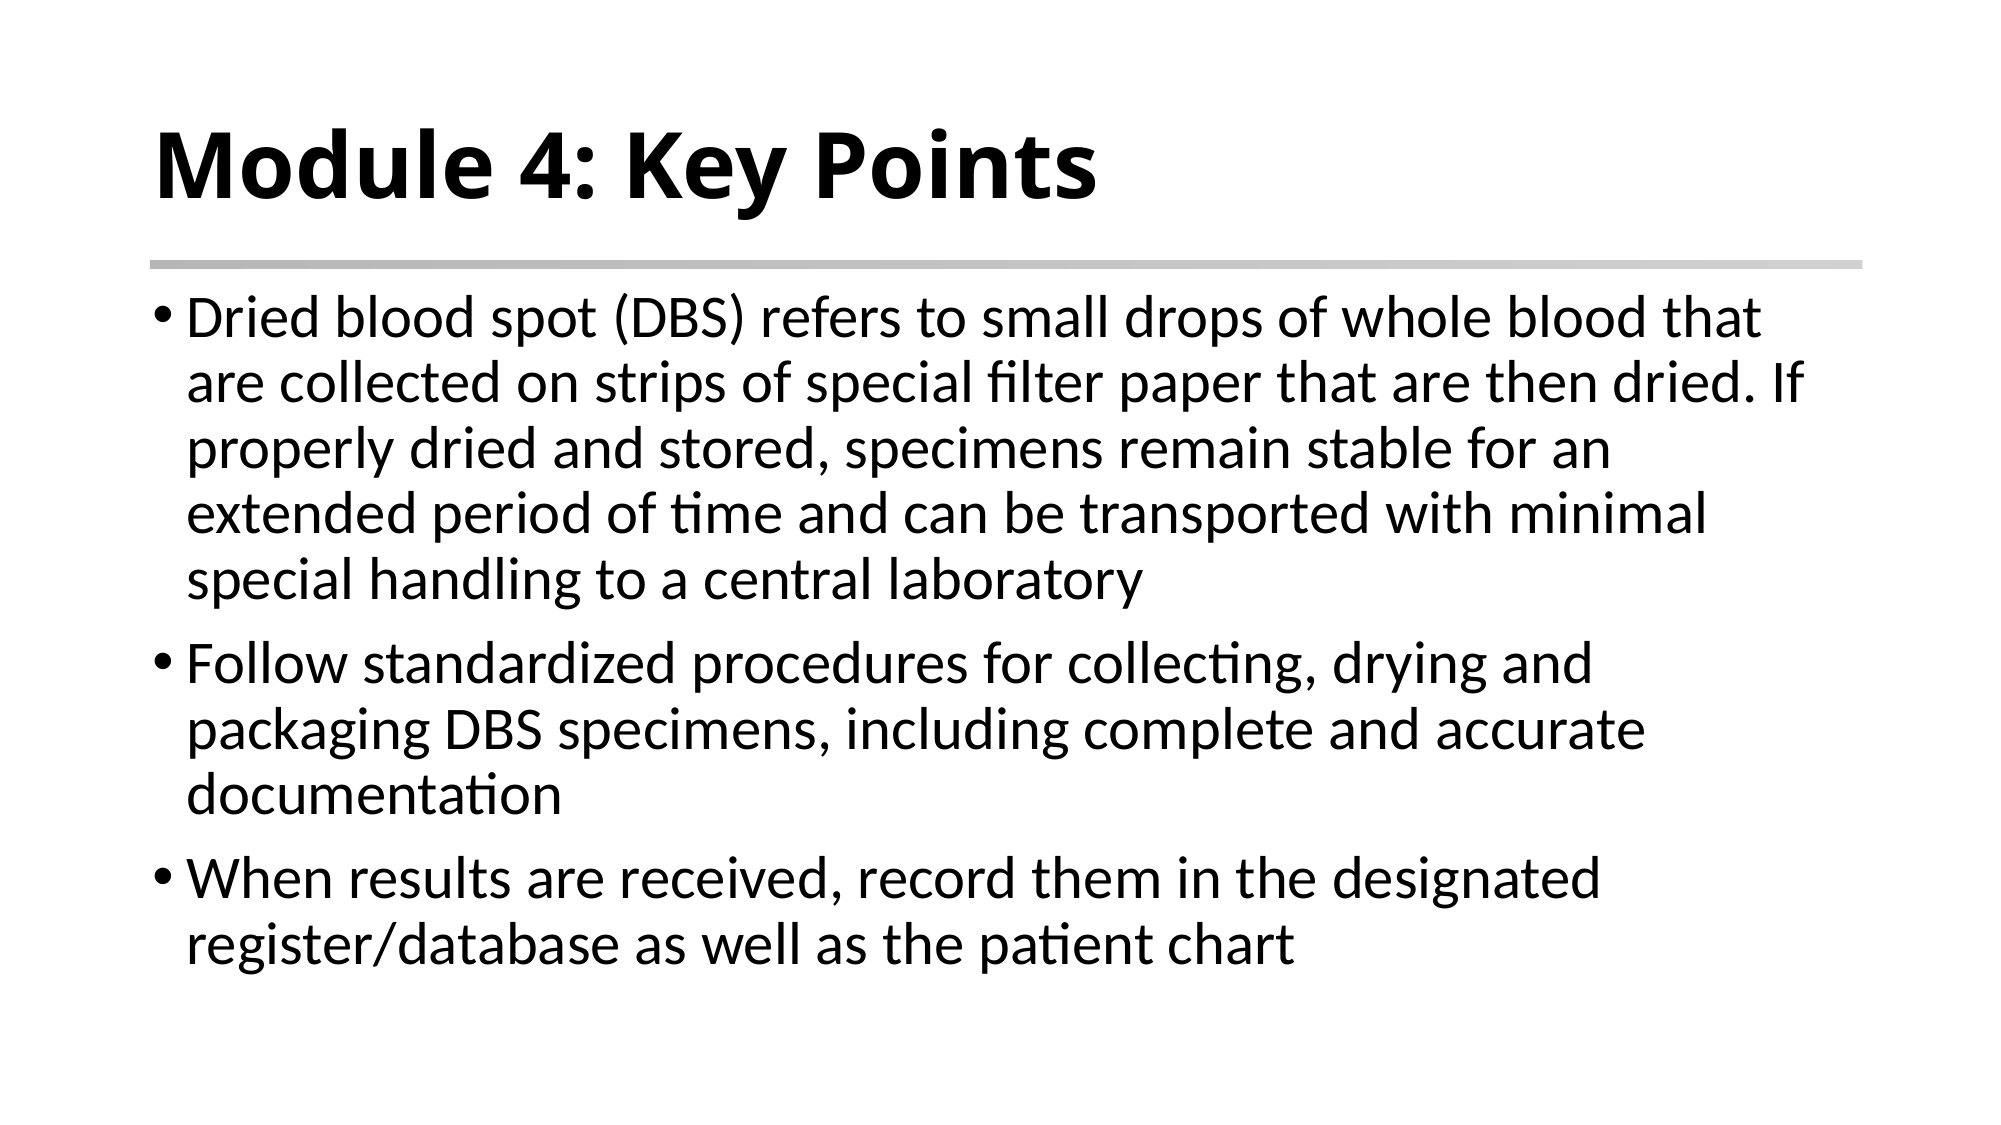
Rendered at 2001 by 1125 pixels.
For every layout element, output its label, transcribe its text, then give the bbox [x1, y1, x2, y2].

title Module 4: Key Points [137, 59, 1863, 277]
list Dried blood spot (DBS) refers to small drops of whole blood that are collected on strips of special filter paper that are then dried. If properly dried and stored, specimens remain stable for an extended period of time and can be transported with minimal special handling to a central laboratory Follow standardized procedures for collecting, drying and packaging DBS specimens, including complete and accurate documentation When results are received, record them in the designated register/database as well as the patient chart [137, 277, 1863, 992]
